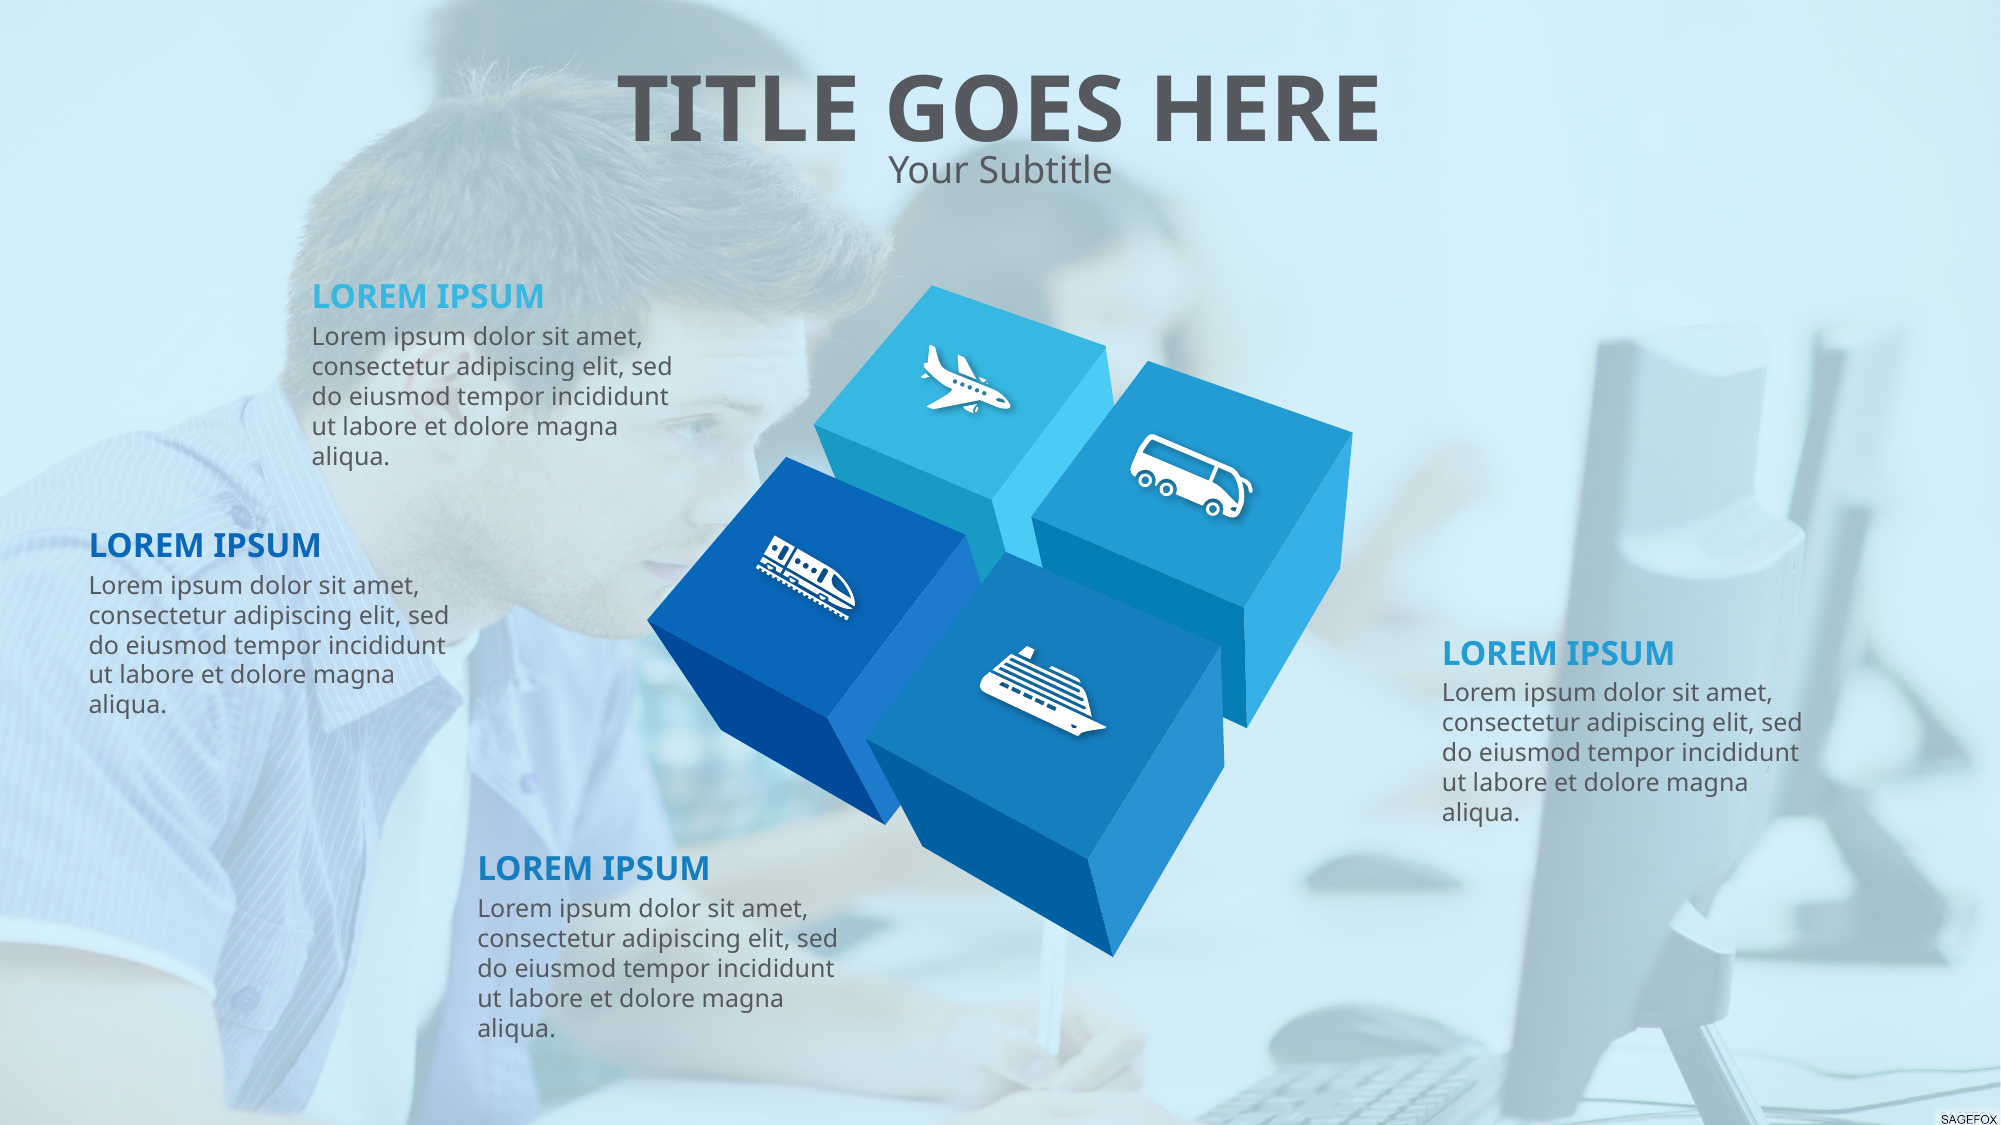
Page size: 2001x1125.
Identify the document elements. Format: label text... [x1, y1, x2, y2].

text_box LOREM IPSUM Lorem ipsum dolor sit amet, consectetur adipiscing elit, sed do eiusmod tempor incididunt ut labore et dolore magna aliqua. [73, 516, 473, 727]
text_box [548, 42, 1452, 199]
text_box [647, 456, 1007, 825]
text_box LOREM IPSUM Lorem ipsum dolor sit amet, consectetur adipiscing elit, sed do eiusmod tempor incididunt ut labore et dolore magna aliqua. [296, 268, 697, 478]
text_box LOREM IPSUM Lorem ipsum dolor sit amet, consectetur adipiscing elit, sed do eiusmod tempor incididunt ut labore et dolore magna aliqua. [1427, 624, 1827, 834]
picture [1938, 1114, 1999, 1125]
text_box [1031, 360, 1353, 729]
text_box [865, 551, 1225, 958]
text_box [813, 285, 1128, 551]
text_box LOREM IPSUM Lorem ipsum dolor sit amet, consectetur adipiscing elit, sed do eiusmod tempor incididunt ut labore et dolore magna aliqua. [462, 840, 862, 1050]
